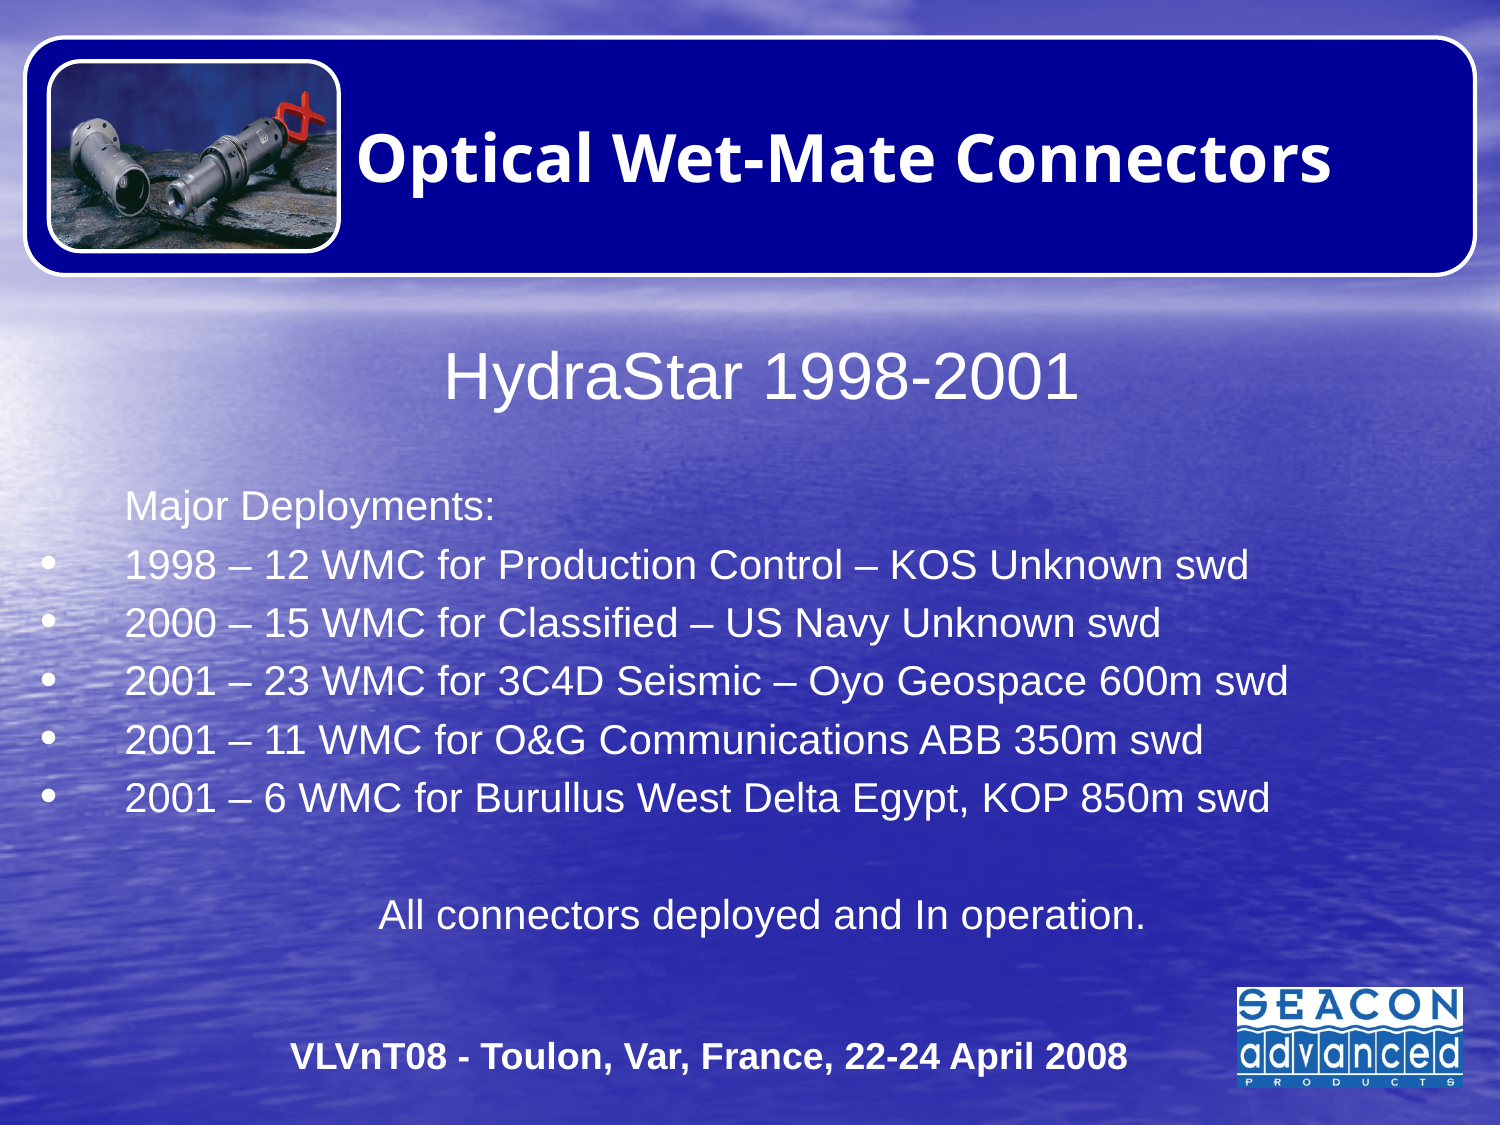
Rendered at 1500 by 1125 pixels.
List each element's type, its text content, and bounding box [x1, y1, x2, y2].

text_box VLVnT08 - Toulon, Var, France, 22-24 April 2008 [275, 1024, 1225, 1085]
text_box [12, 750, 975, 1125]
text_box HydraStar 1998-2001 Major Deployments: 1998 – 12 WMC for Production Control – KOS Unknown swd 2000 – 15 WMC for Classified – US Navy Unknown swd 2001 – 23 WMC for 3C4D Seismic – Oyo Geospace 600m swd 2001 – 11 WMC for O&G Communications ABB 350m swd 2001 – 6 WMC for Burullus West Delta Egypt, KOP 850m swd All connectors deployed and In operation. [24, 324, 1500, 1000]
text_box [24, 37, 1476, 276]
picture [1237, 987, 1463, 1088]
text_box [12, 162, 1488, 513]
